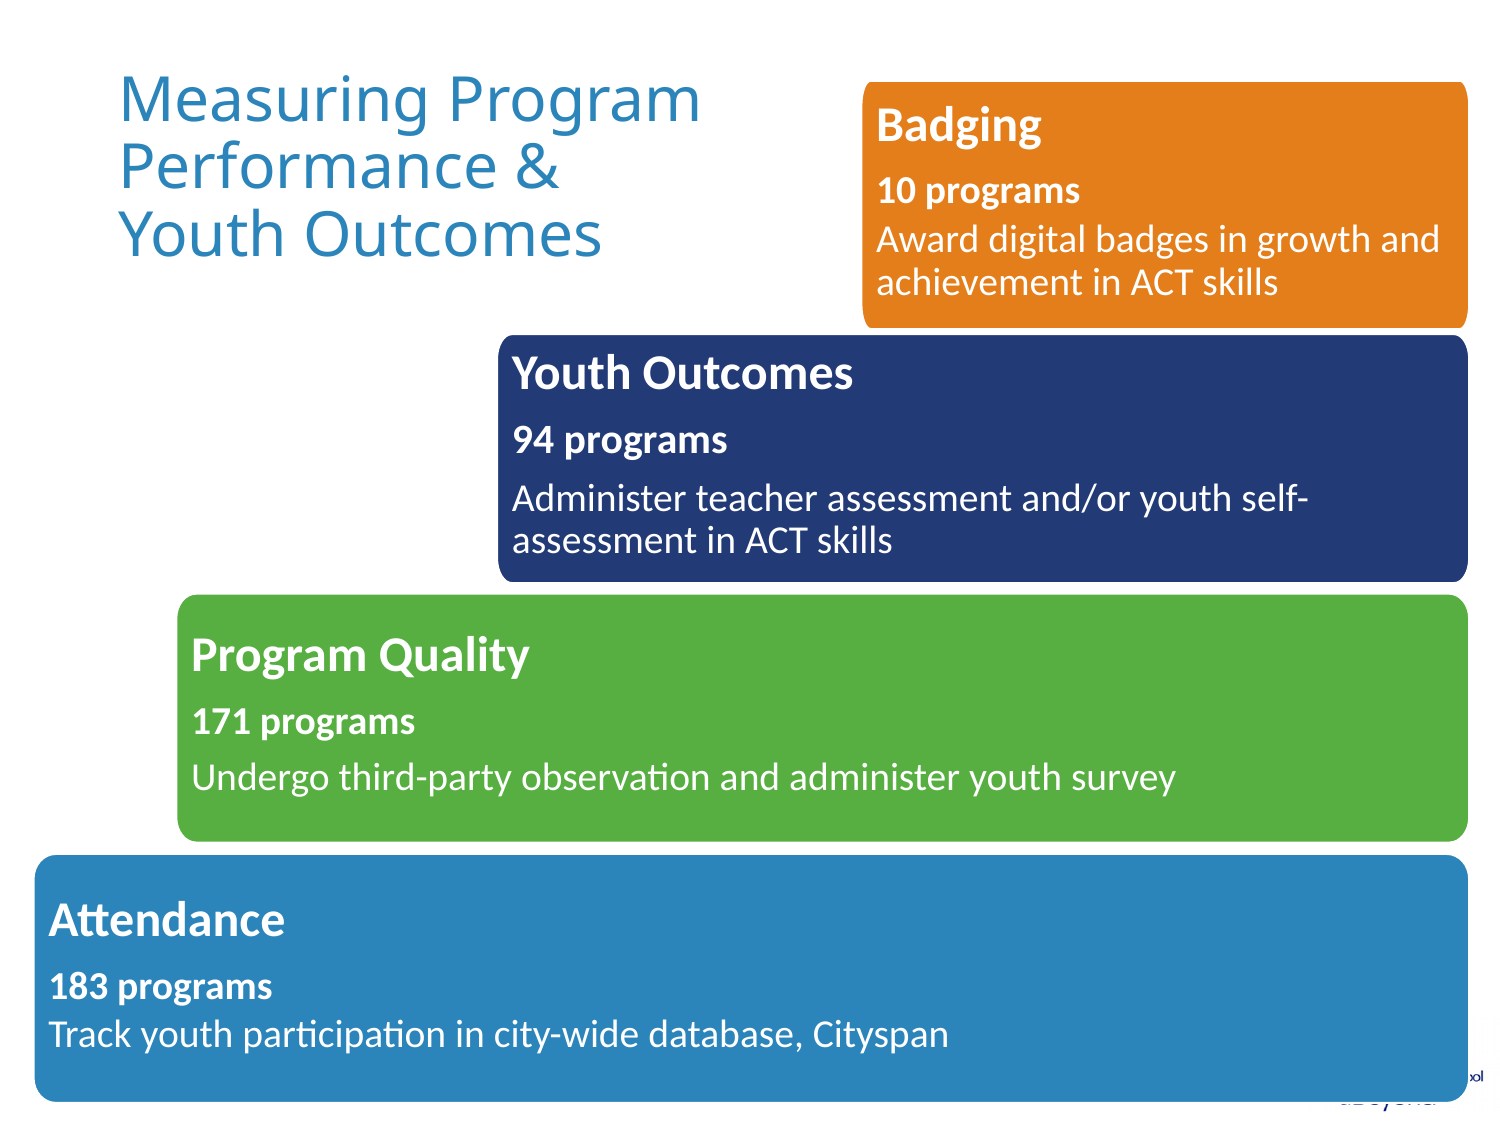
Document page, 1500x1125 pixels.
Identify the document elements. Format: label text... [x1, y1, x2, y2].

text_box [176, 593, 1470, 843]
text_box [861, 80, 1470, 330]
title Measuring Program Performance & Youth Outcomes [103, 59, 1397, 278]
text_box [33, 853, 1470, 1103]
picture [1275, 1016, 1500, 1113]
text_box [496, 334, 1470, 584]
